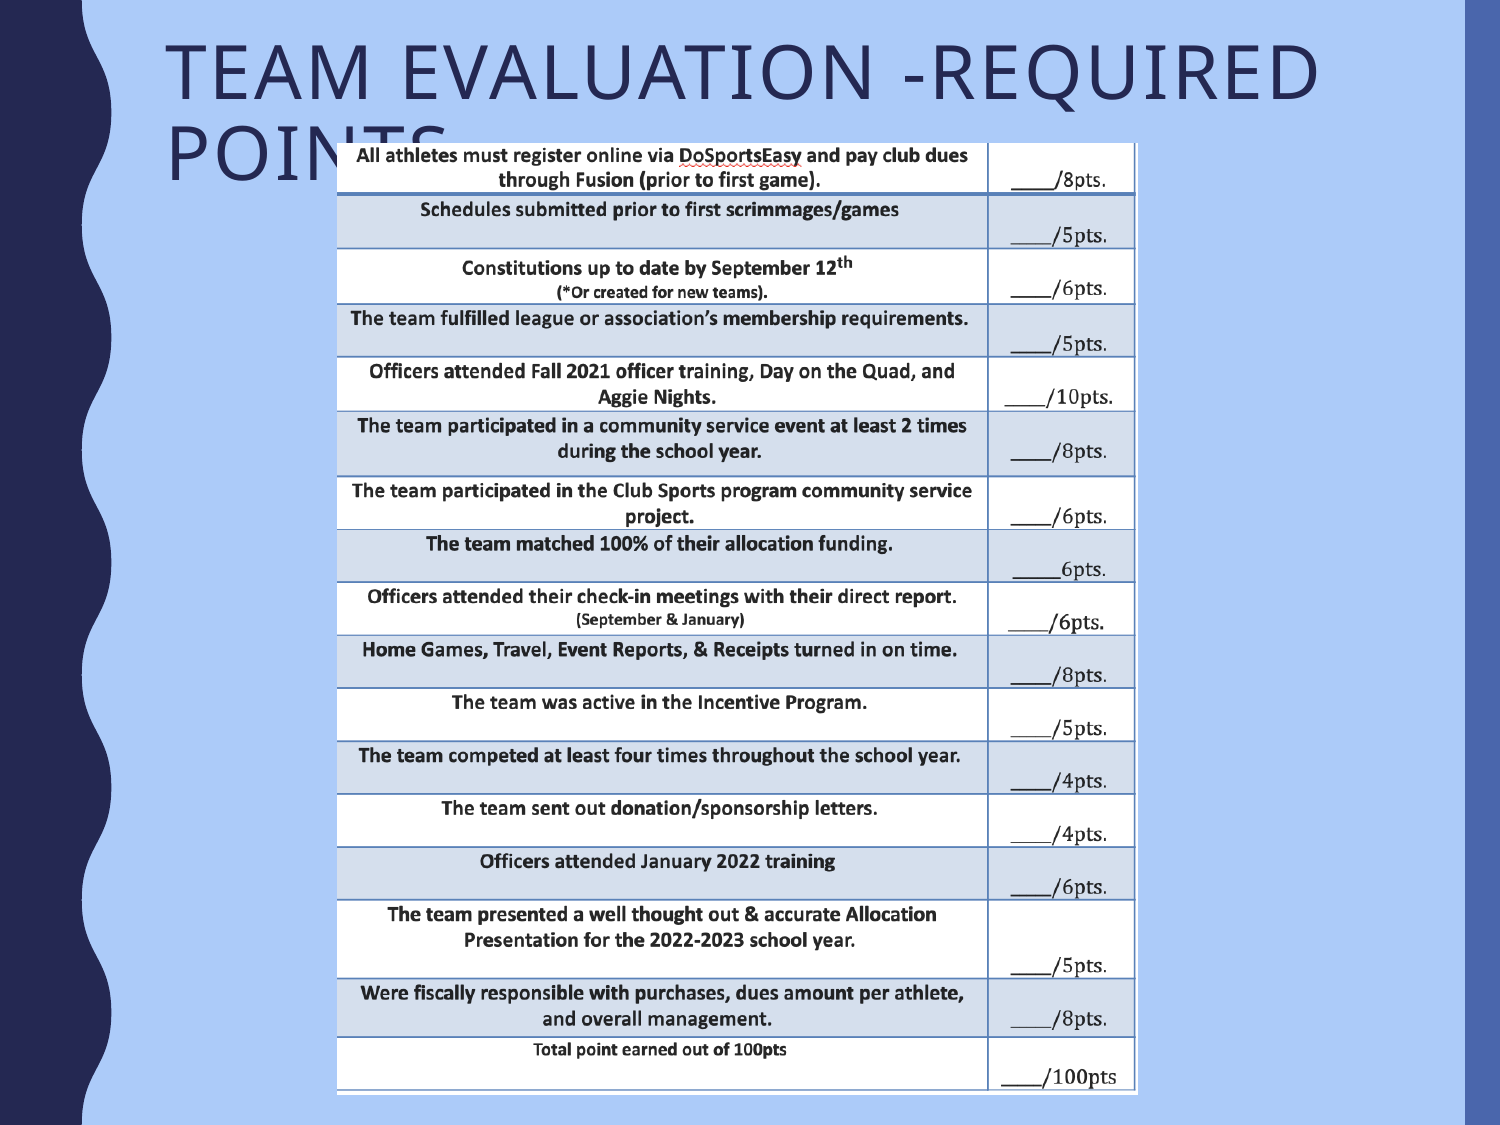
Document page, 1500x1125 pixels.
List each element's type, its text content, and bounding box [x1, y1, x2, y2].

title Team evaluation -Required points [150, 27, 1403, 273]
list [337, 143, 1138, 1095]
